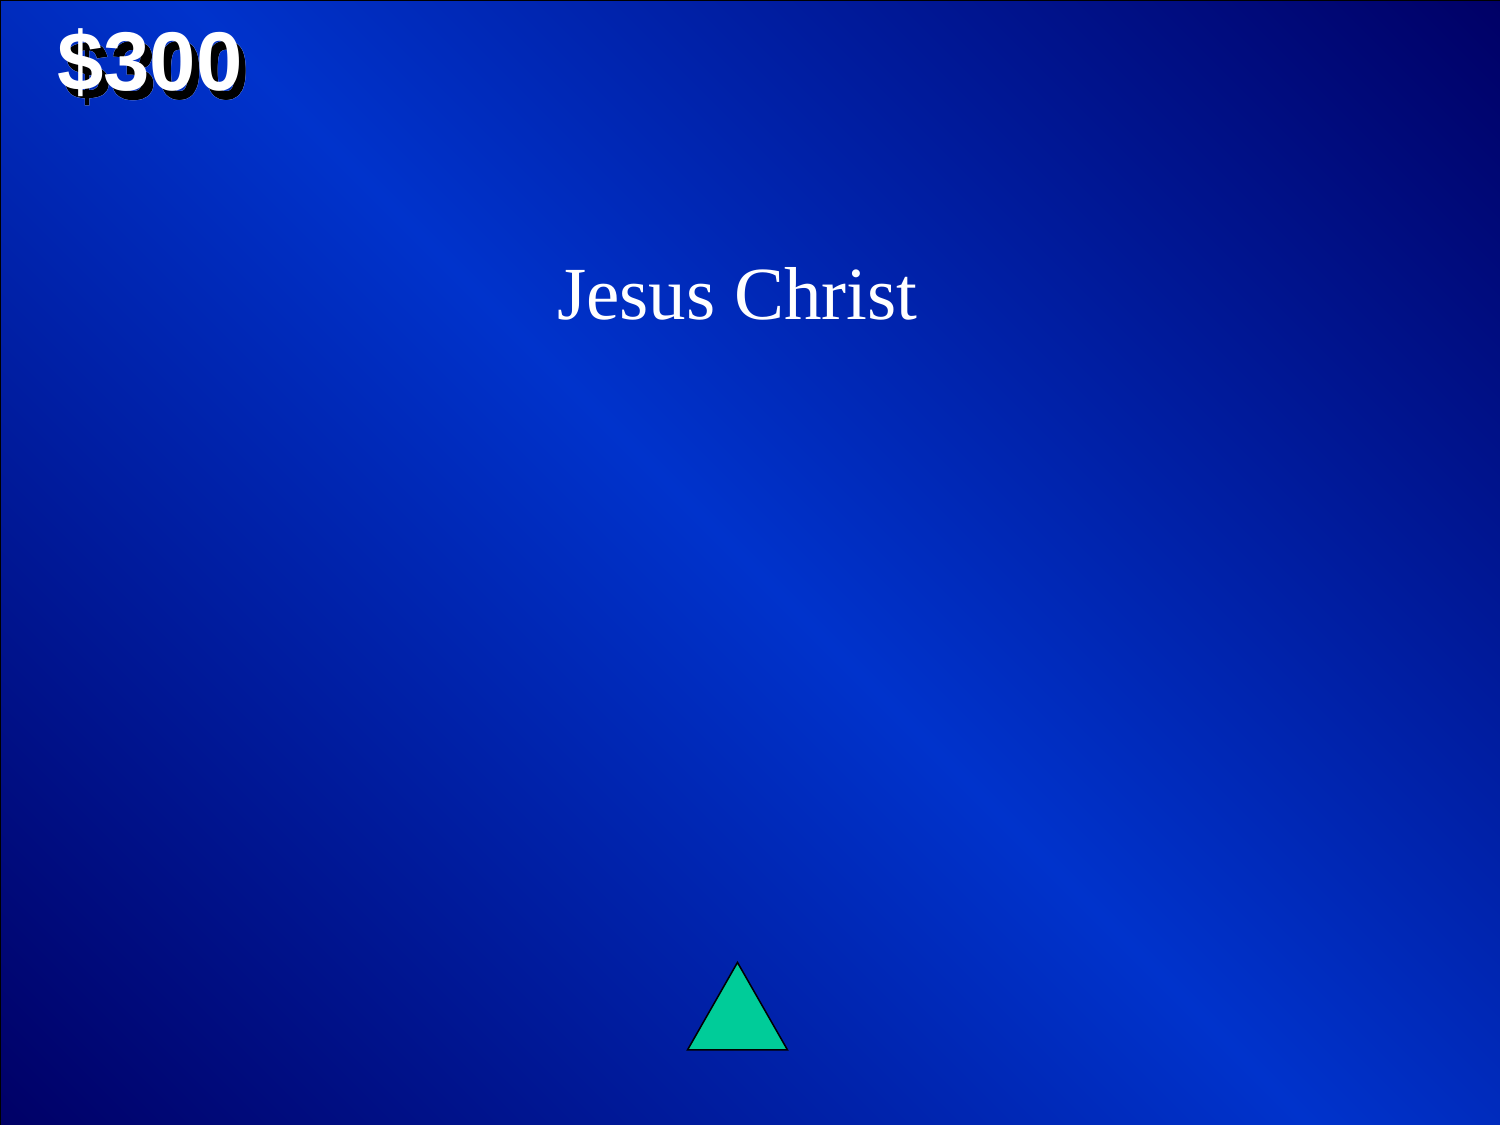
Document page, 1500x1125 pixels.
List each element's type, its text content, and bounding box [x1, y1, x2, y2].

text_box [687, 962, 788, 1050]
text_box Jesus Christ [125, 237, 1350, 343]
text_box $300 [0, 0, 300, 115]
text_box [0, 0, 1500, 1125]
